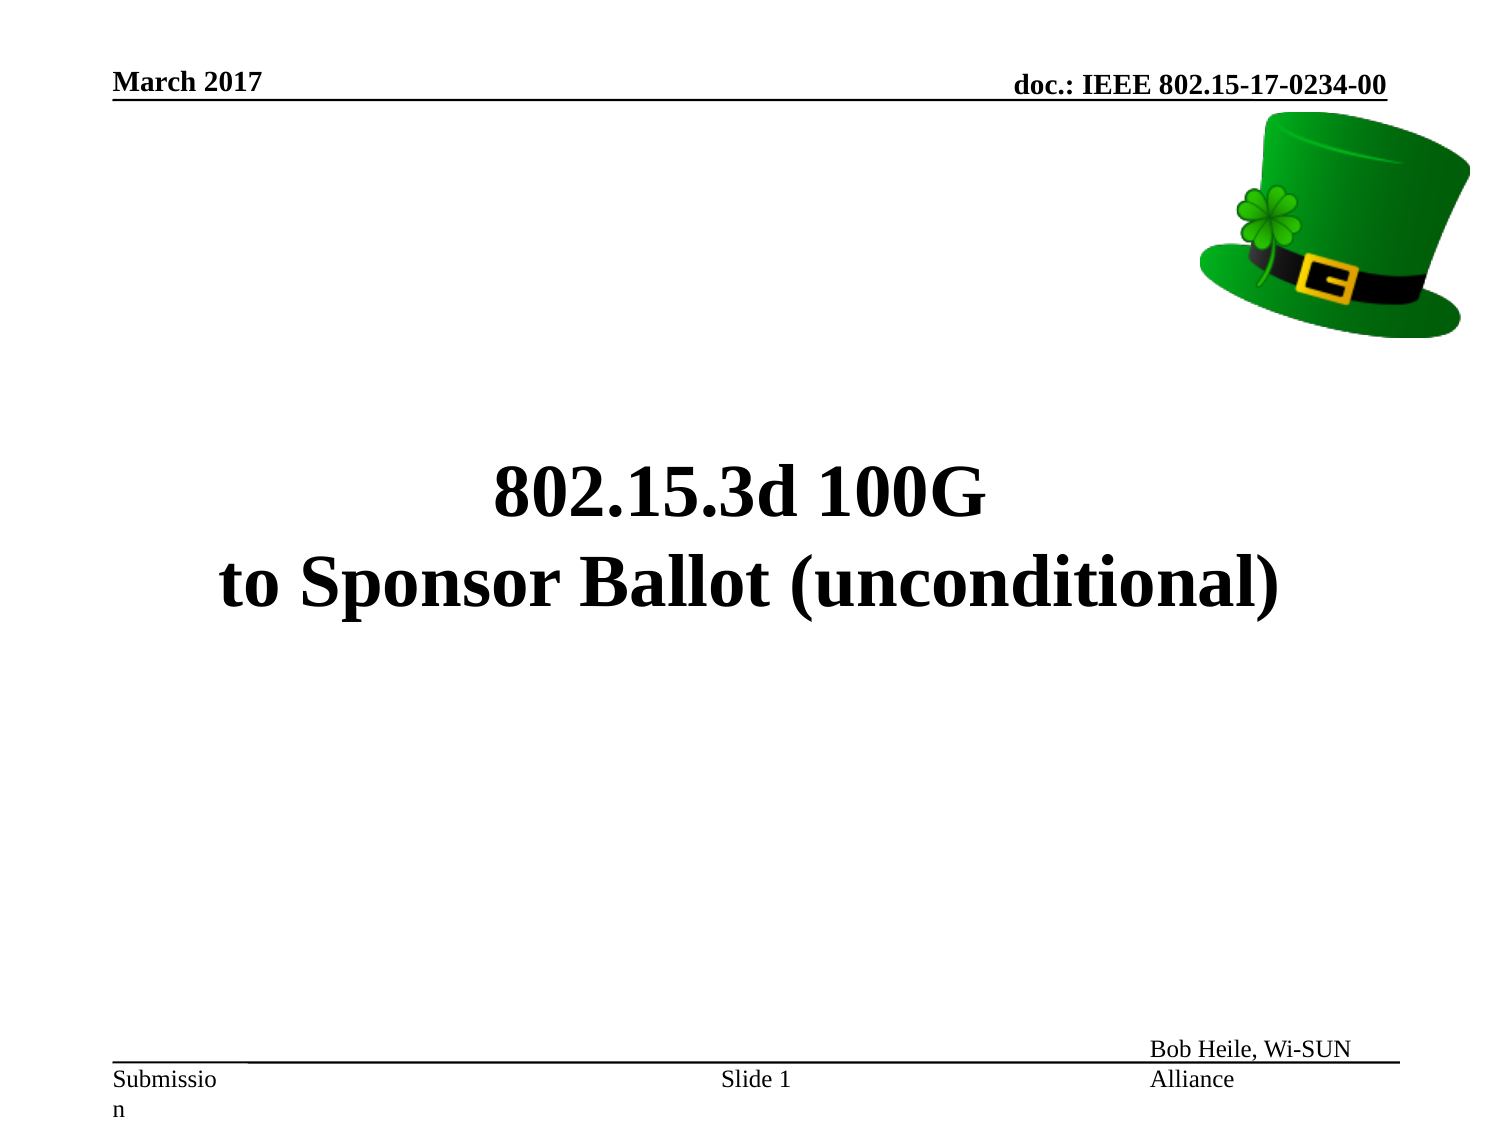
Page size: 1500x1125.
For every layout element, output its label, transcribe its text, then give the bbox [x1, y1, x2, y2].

footer Bob Heile, Wi-SUN Alliance [1149, 1062, 1413, 1093]
slide_number Slide 1 [712, 1062, 800, 1093]
title 802.15.3d 100G to Sponsor Ballot (unconditional) [112, 375, 1388, 688]
picture [1199, 112, 1470, 338]
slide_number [112, 62, 375, 98]
